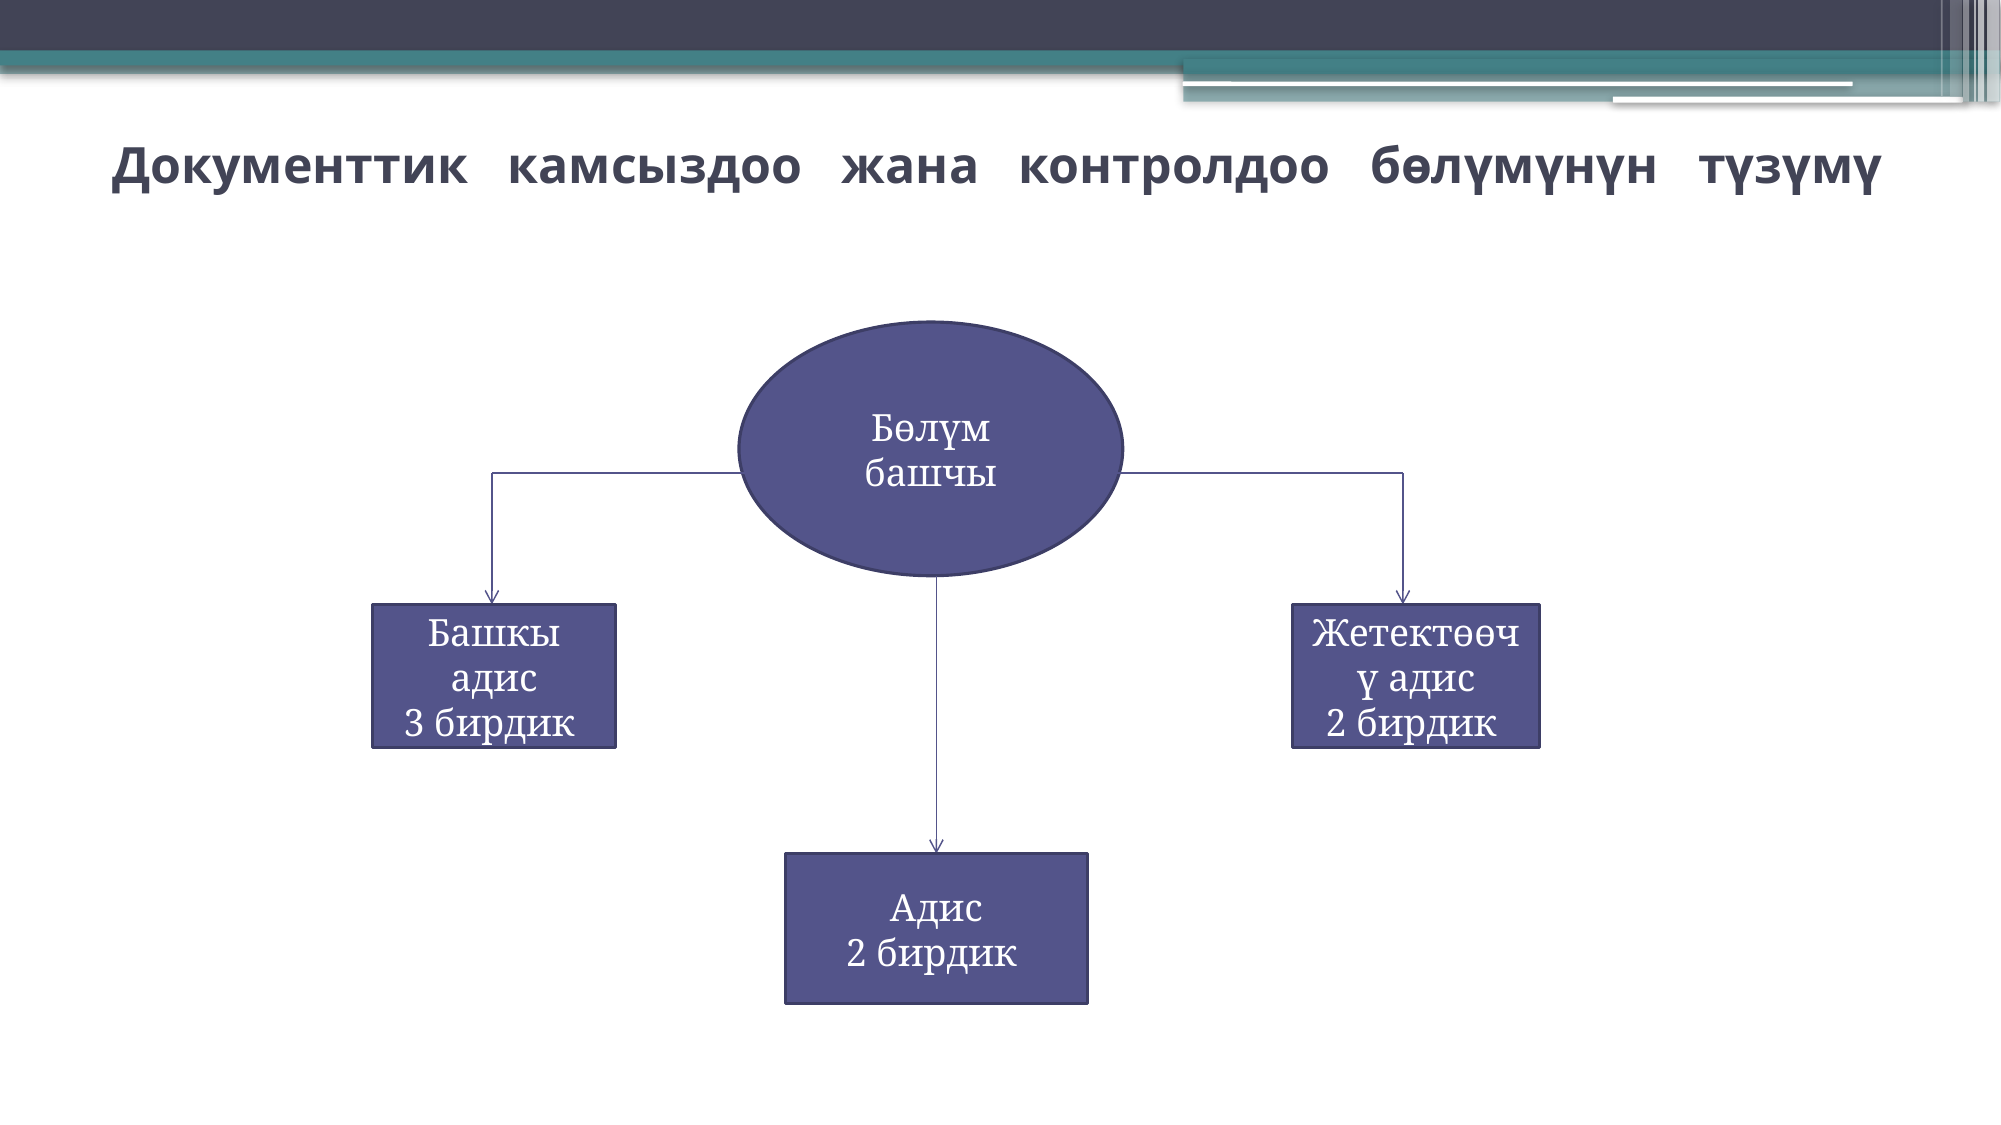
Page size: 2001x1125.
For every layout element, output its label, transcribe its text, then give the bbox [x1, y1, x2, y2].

text_box Жетектөөчү адис 2 бирдик [1291, 603, 1541, 749]
text_box Адис 2 бирдик [784, 852, 1089, 1005]
title Документтик камсыздоо жана контролдоо бөлүмүнүн түзүмү [97, 105, 1898, 281]
text_box Бөлүм башчы [737, 320, 1125, 578]
text_box Башкы адис 3 бирдик [371, 603, 617, 749]
